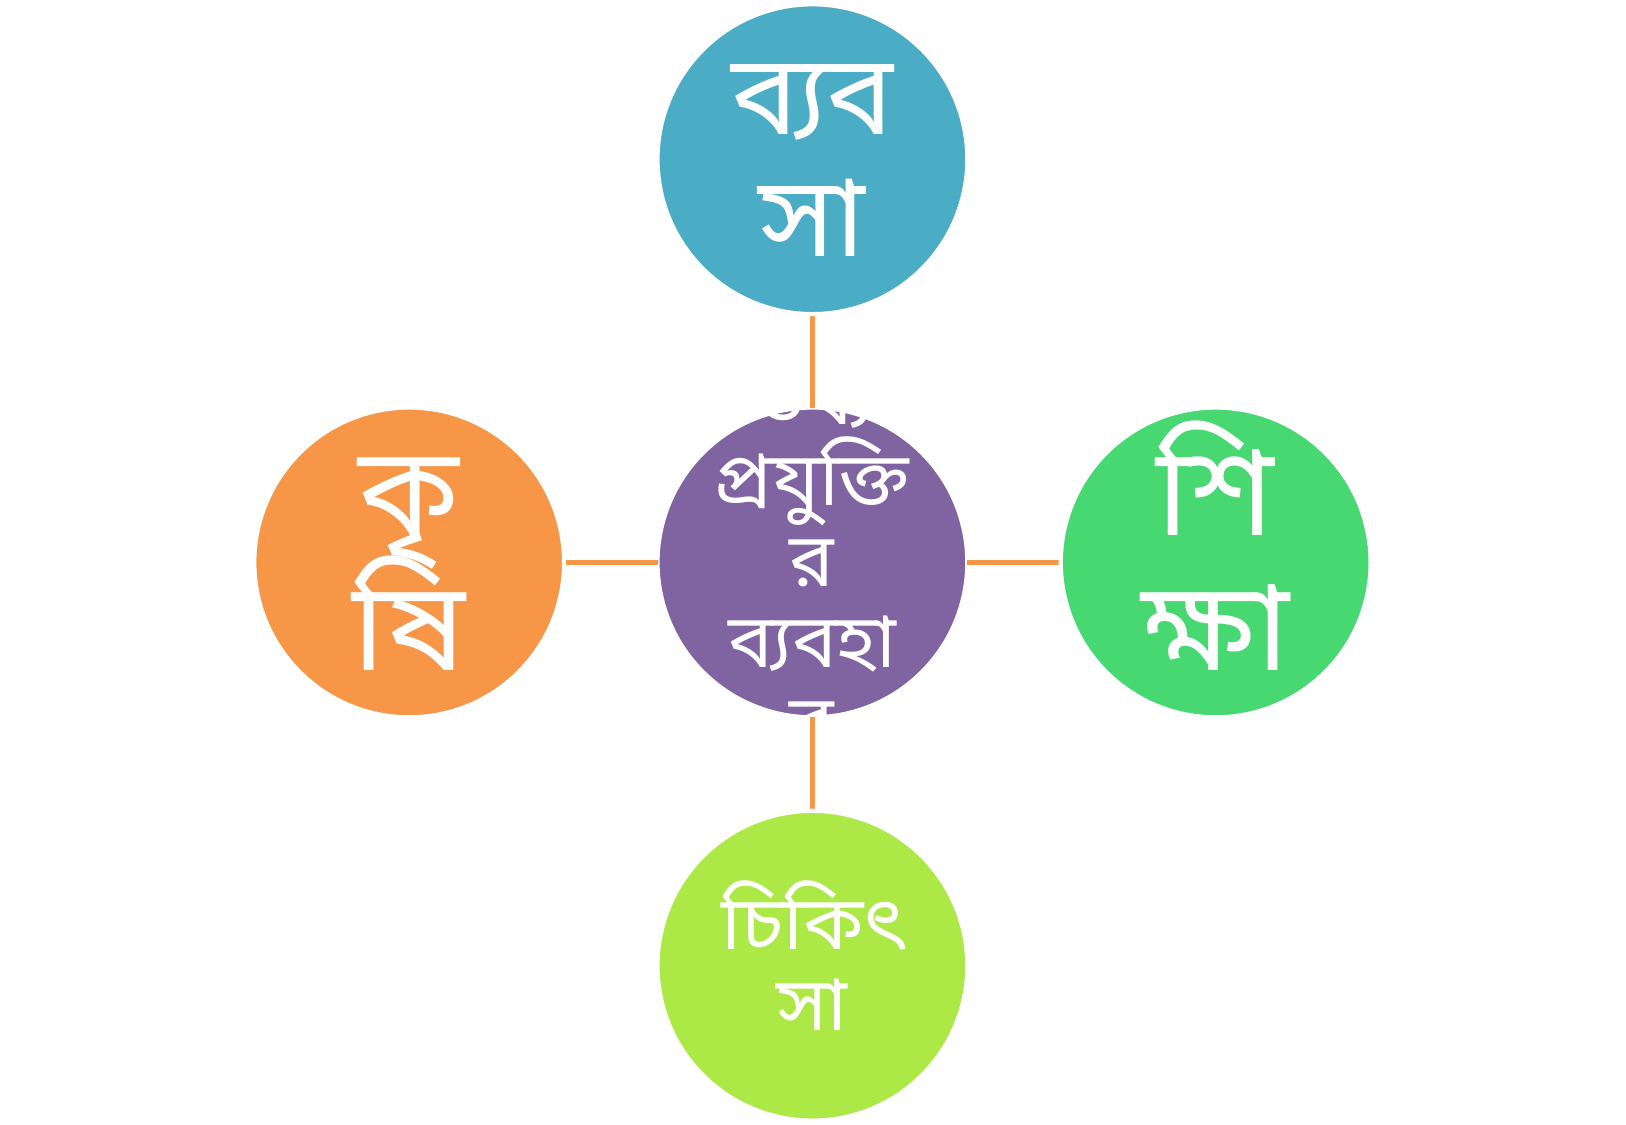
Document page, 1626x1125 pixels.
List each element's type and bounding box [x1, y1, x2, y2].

text_box [0, 0, 1625, 1125]
